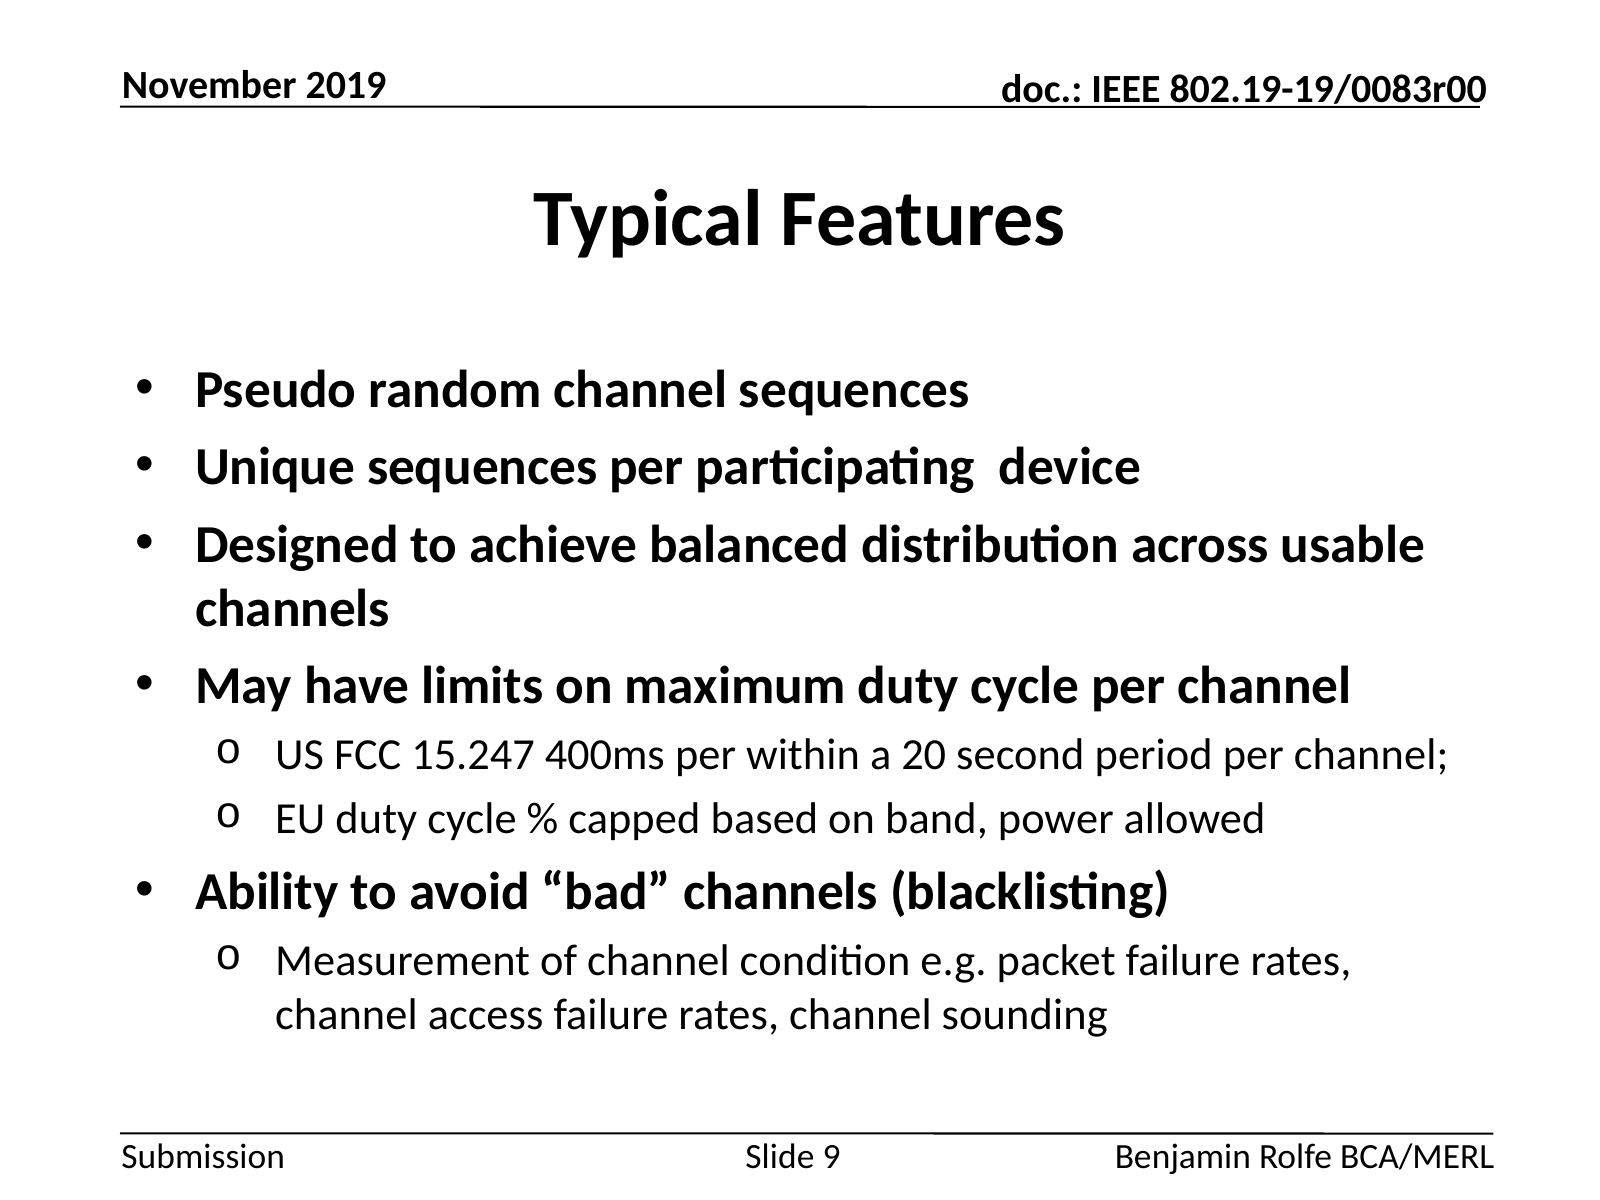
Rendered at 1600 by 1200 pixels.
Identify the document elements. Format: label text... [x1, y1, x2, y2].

title Typical Features [119, 119, 1480, 307]
list Pseudo random channel sequences Unique sequences per participating device Designed to achieve balanced distribution across usable channels May have limits on maximum duty cycle per channel US FCC 15.247 400ms per within a 20 second period per channel; EU duty cycle % capped based on band, power allowed Ability to avoid “bad” channels (blacklisting) Measurement of channel condition e.g. packet failure rates, channel access failure rates, channel sounding [119, 346, 1480, 1067]
footer Benjamin Rolfe BCA/MERL [937, 1132, 1495, 1174]
slide_number Slide 9 [733, 1132, 854, 1197]
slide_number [121, 58, 451, 107]
